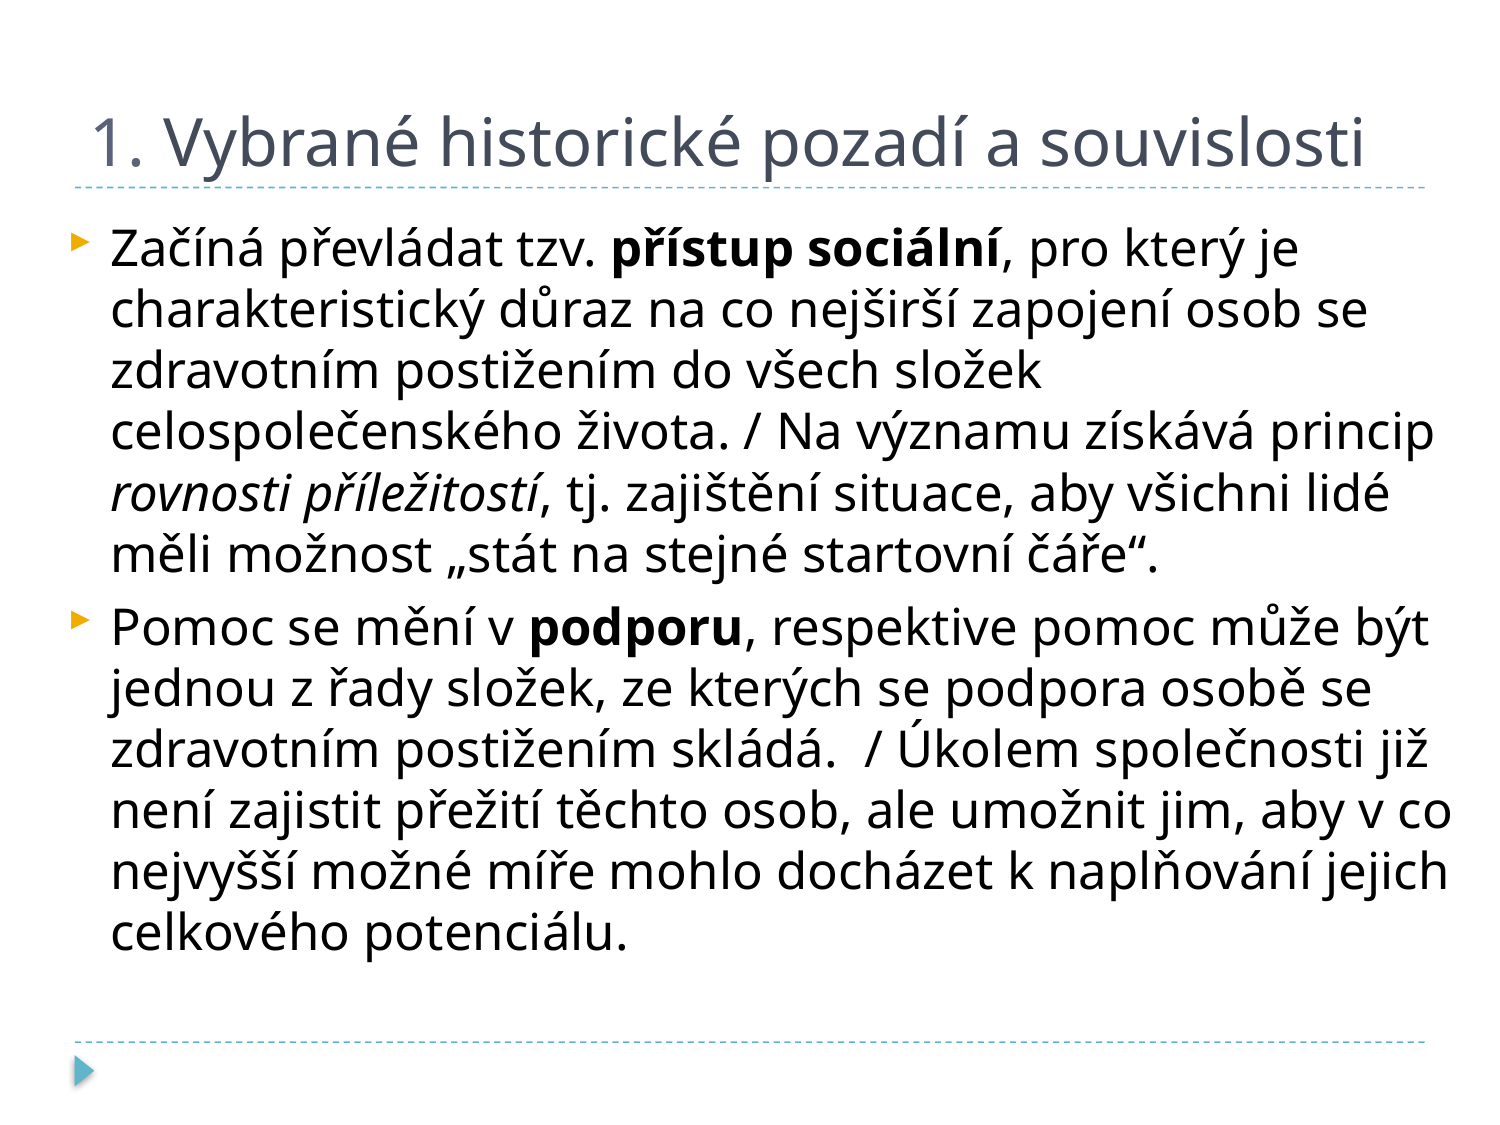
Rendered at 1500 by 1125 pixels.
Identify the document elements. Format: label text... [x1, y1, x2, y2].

list Začíná převládat tzv. přístup sociální, pro který je charakteristický důraz na co nejširší zapojení osob se zdravotním postižením do všech složek celospolečenského života. / Na významu získává princip rovnosti příležitostí, tj. zajištění situace, aby všichni lidé měli možnost „stát na stejné startovní čáře“. Pomoc se mění v podporu, respektive pomoc může být jednou z řady složek, ze kterých se podpora osobě se zdravotním postižením skládá. / Úkolem společnosti již není zajistit přežití těchto osob, ale umožnit jim, aby v co nejvyšší možné míře mohlo docházet k naplňování jejich celkového potenciálu. [53, 208, 1479, 1019]
title 1. Vybrané historické pozadí a souvislosti [75, 24, 1425, 188]
